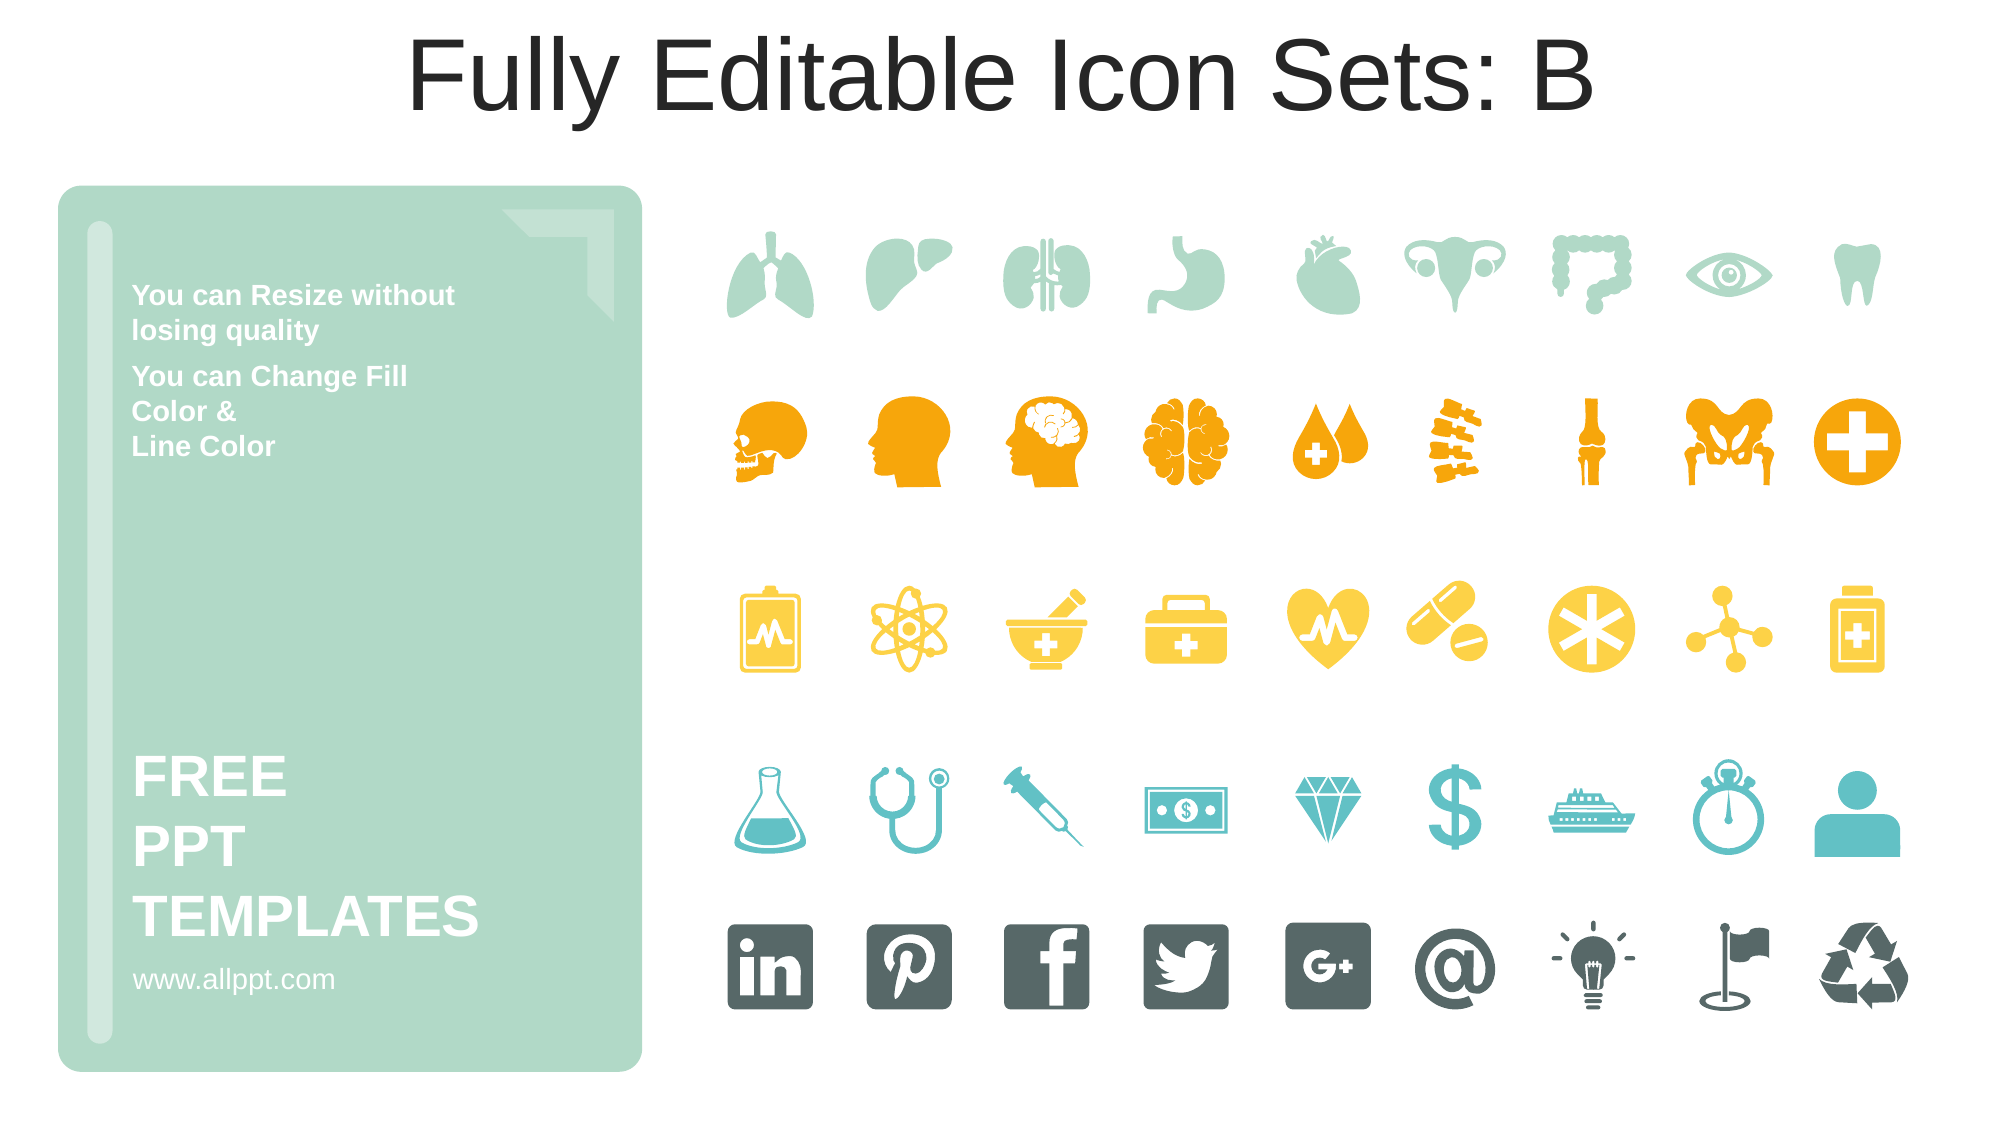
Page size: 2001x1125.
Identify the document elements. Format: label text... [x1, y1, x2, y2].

text_box [1812, 397, 1902, 487]
text_box [868, 765, 951, 855]
text_box [1550, 233, 1633, 316]
text_box [1836, 769, 1878, 811]
text_box [1295, 233, 1362, 316]
list Fully Editable Icon Sets: B [53, 20, 1952, 140]
text_box [1002, 765, 1085, 848]
text_box [1559, 931, 1571, 943]
text_box [1829, 584, 1886, 674]
text_box [725, 230, 815, 320]
text_box [1405, 579, 1477, 646]
text_box [1144, 593, 1228, 625]
text_box [733, 765, 808, 855]
text_box [1623, 955, 1637, 962]
text_box [1004, 587, 1089, 671]
text_box [1449, 622, 1489, 663]
text_box [1569, 935, 1617, 1011]
text_box [1547, 787, 1637, 834]
text_box [1403, 235, 1507, 316]
text_box [1286, 587, 1371, 671]
text_box [1550, 955, 1564, 962]
text_box [1691, 758, 1766, 856]
text_box [1144, 786, 1229, 835]
text_box [864, 237, 954, 312]
text_box [1002, 237, 1092, 313]
text_box [1142, 923, 1230, 1011]
text_box [1547, 584, 1637, 674]
text_box [1684, 584, 1774, 674]
text_box [1818, 921, 1910, 1013]
text_box [1291, 400, 1370, 481]
text_box [726, 923, 814, 1011]
text_box [1146, 235, 1226, 315]
text_box [1576, 397, 1607, 487]
text_box [1003, 923, 1091, 1011]
text_box [1004, 395, 1089, 489]
text_box [1833, 242, 1882, 308]
text_box [1293, 775, 1364, 844]
text_box [1590, 919, 1597, 933]
text_box [869, 584, 949, 674]
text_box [1428, 398, 1482, 486]
text_box [1427, 763, 1483, 851]
text_box [1616, 931, 1628, 943]
text_box [732, 400, 809, 484]
text_box [1413, 927, 1497, 1011]
text_box [1284, 921, 1372, 1011]
text_box [1141, 397, 1231, 487]
text_box [1684, 251, 1775, 299]
text_box [1813, 813, 1902, 858]
text_box [1698, 921, 1771, 1012]
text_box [868, 396, 951, 488]
text_box [738, 584, 802, 674]
text_box [865, 923, 953, 1011]
text_box [1144, 626, 1228, 665]
text_box [1683, 397, 1776, 487]
